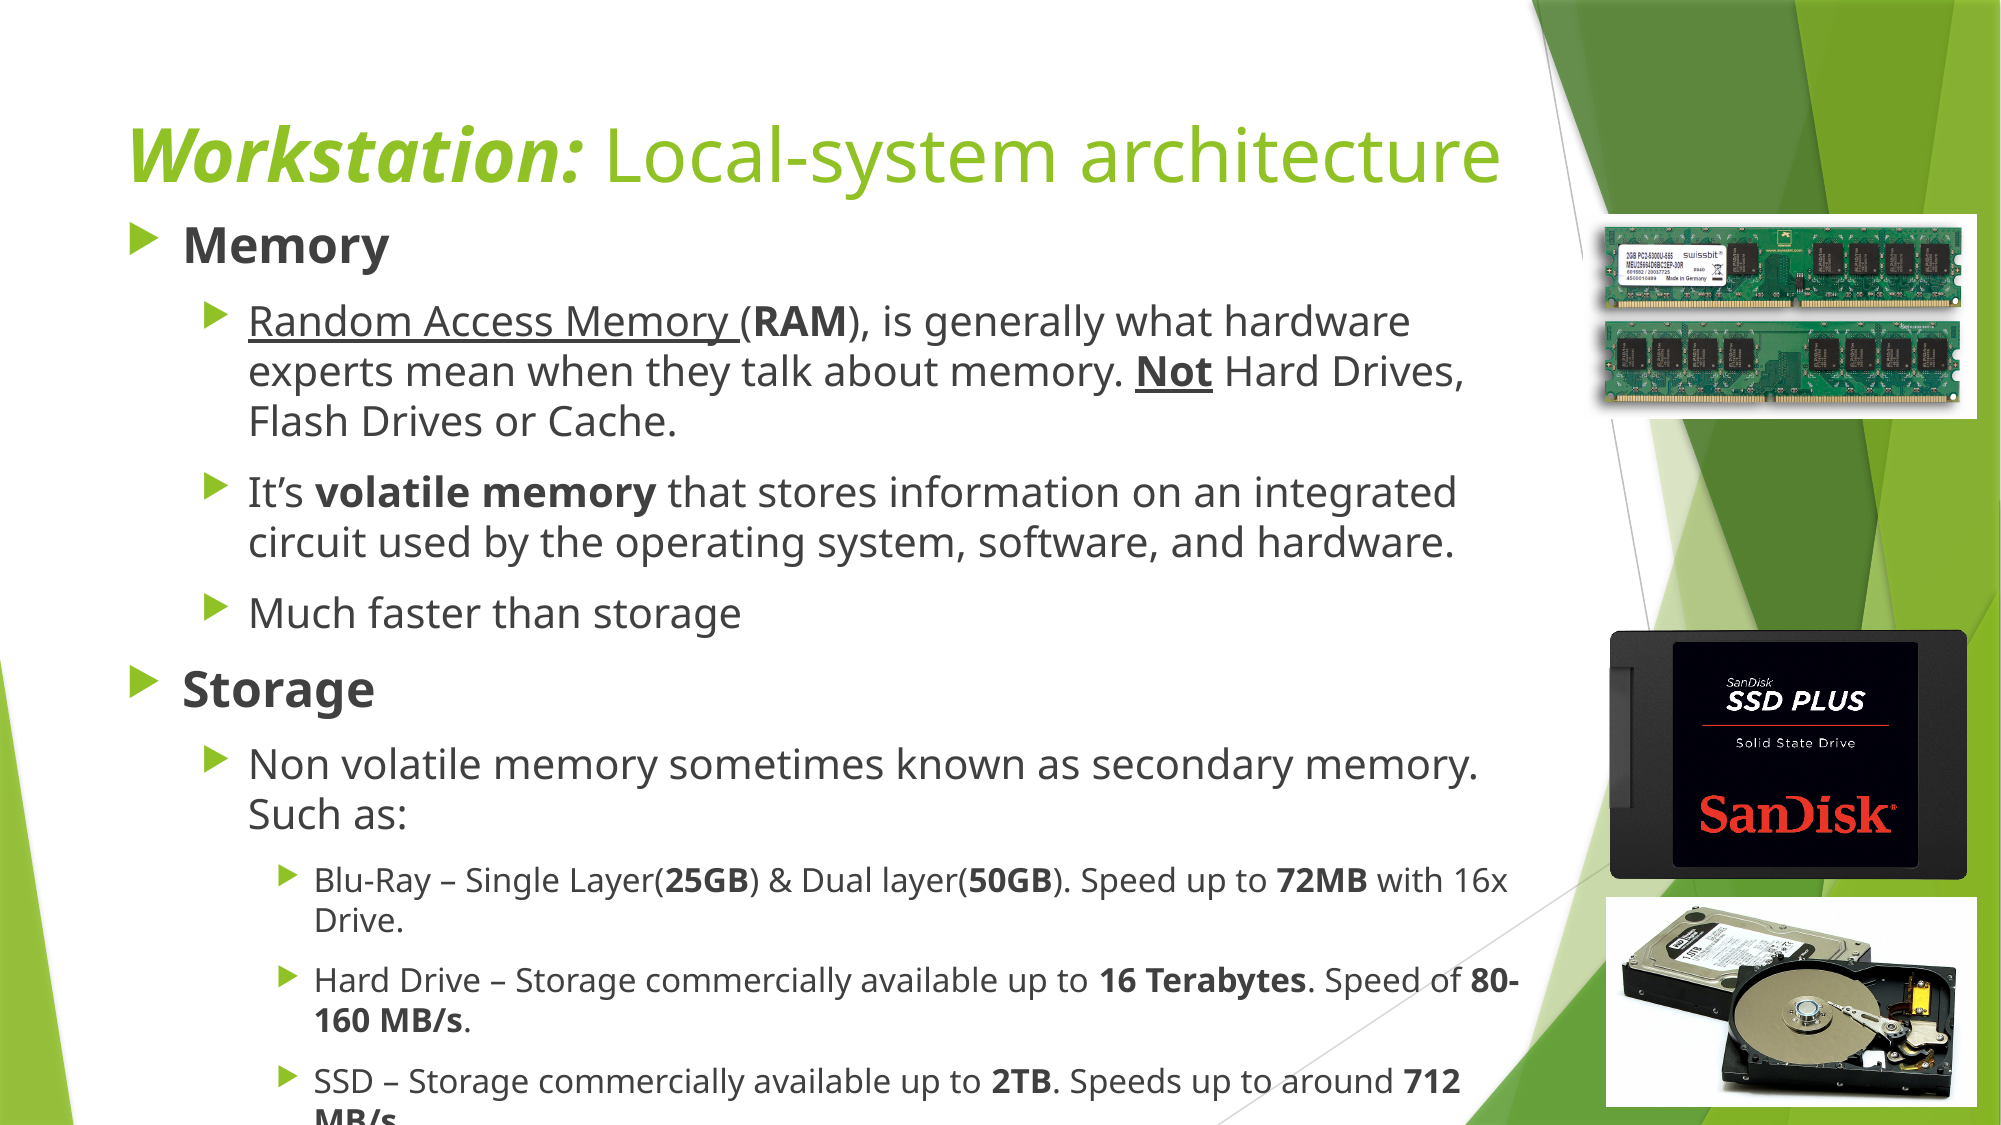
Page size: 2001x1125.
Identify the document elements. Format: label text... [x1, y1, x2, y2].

picture [1583, 213, 1977, 420]
list Memory Random Access Memory (RAM), is generally what hardware experts mean when they talk about memory. Not Hard Drives, Flash Drives or Cache. It’s volatile memory that stores information on an integrated circuit used by the operating system, software, and hardware. Much faster than storage Storage Non volatile memory sometimes known as secondary memory. Such as: Blu-Ray – Single Layer(25GB) & Dual layer(50GB). Speed up to 72MB with 16x Drive. Hard Drive – Storage commercially available up to 16 Terabytes. Speed of 80-160 MB/s. SSD – Storage commercially available up to 2TB. Speeds up to around 712 MB/s [111, 206, 1565, 1107]
picture [1534, 564, 2000, 1107]
title Workstation: Local-system architecture [111, 99, 1522, 206]
